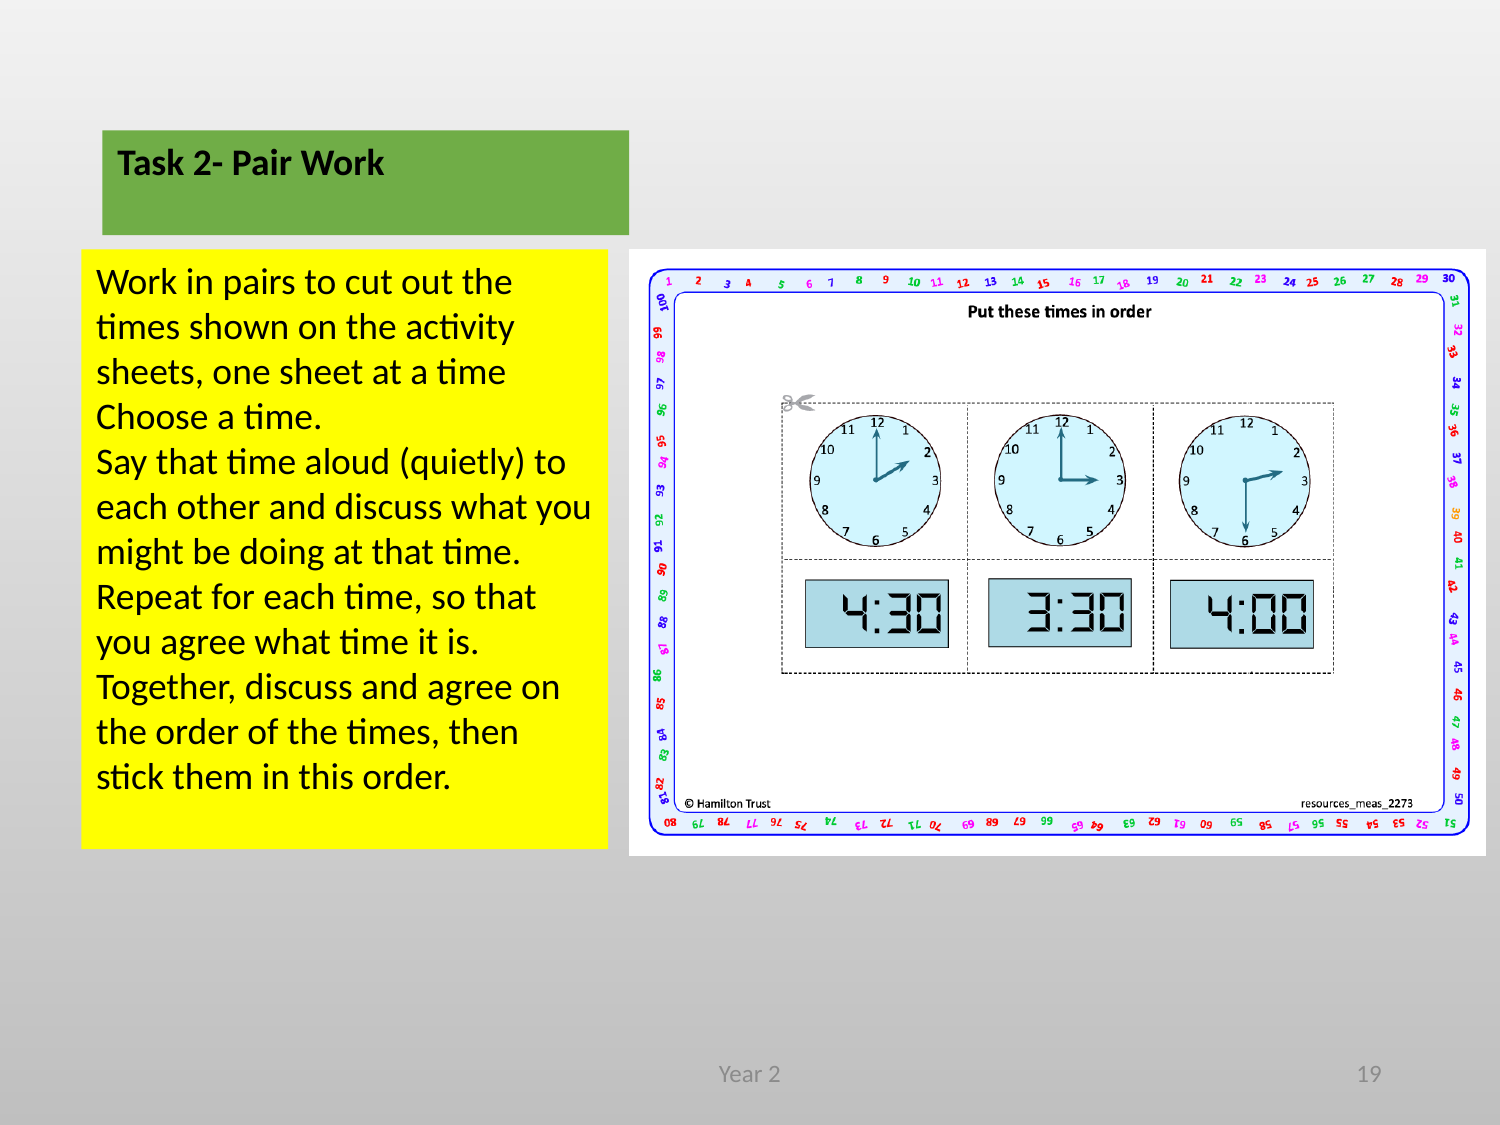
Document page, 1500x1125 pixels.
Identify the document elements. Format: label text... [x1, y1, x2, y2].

slide_number 19 [1059, 1042, 1397, 1103]
text_box Work in pairs to cut out the times shown on the activity sheets, one sheet at a time Choose a time. Say that time aloud (quietly) to each other and discuss what you might be doing at that time. Repeat for each time, so that you agree what time it is. Together, discuss and agree on the order of the times, then stick them in this order. [81, 249, 609, 850]
picture [629, 249, 1486, 856]
footer Year 2 [496, 1042, 1004, 1103]
text_box Task 2- Pair Work [102, 130, 630, 236]
